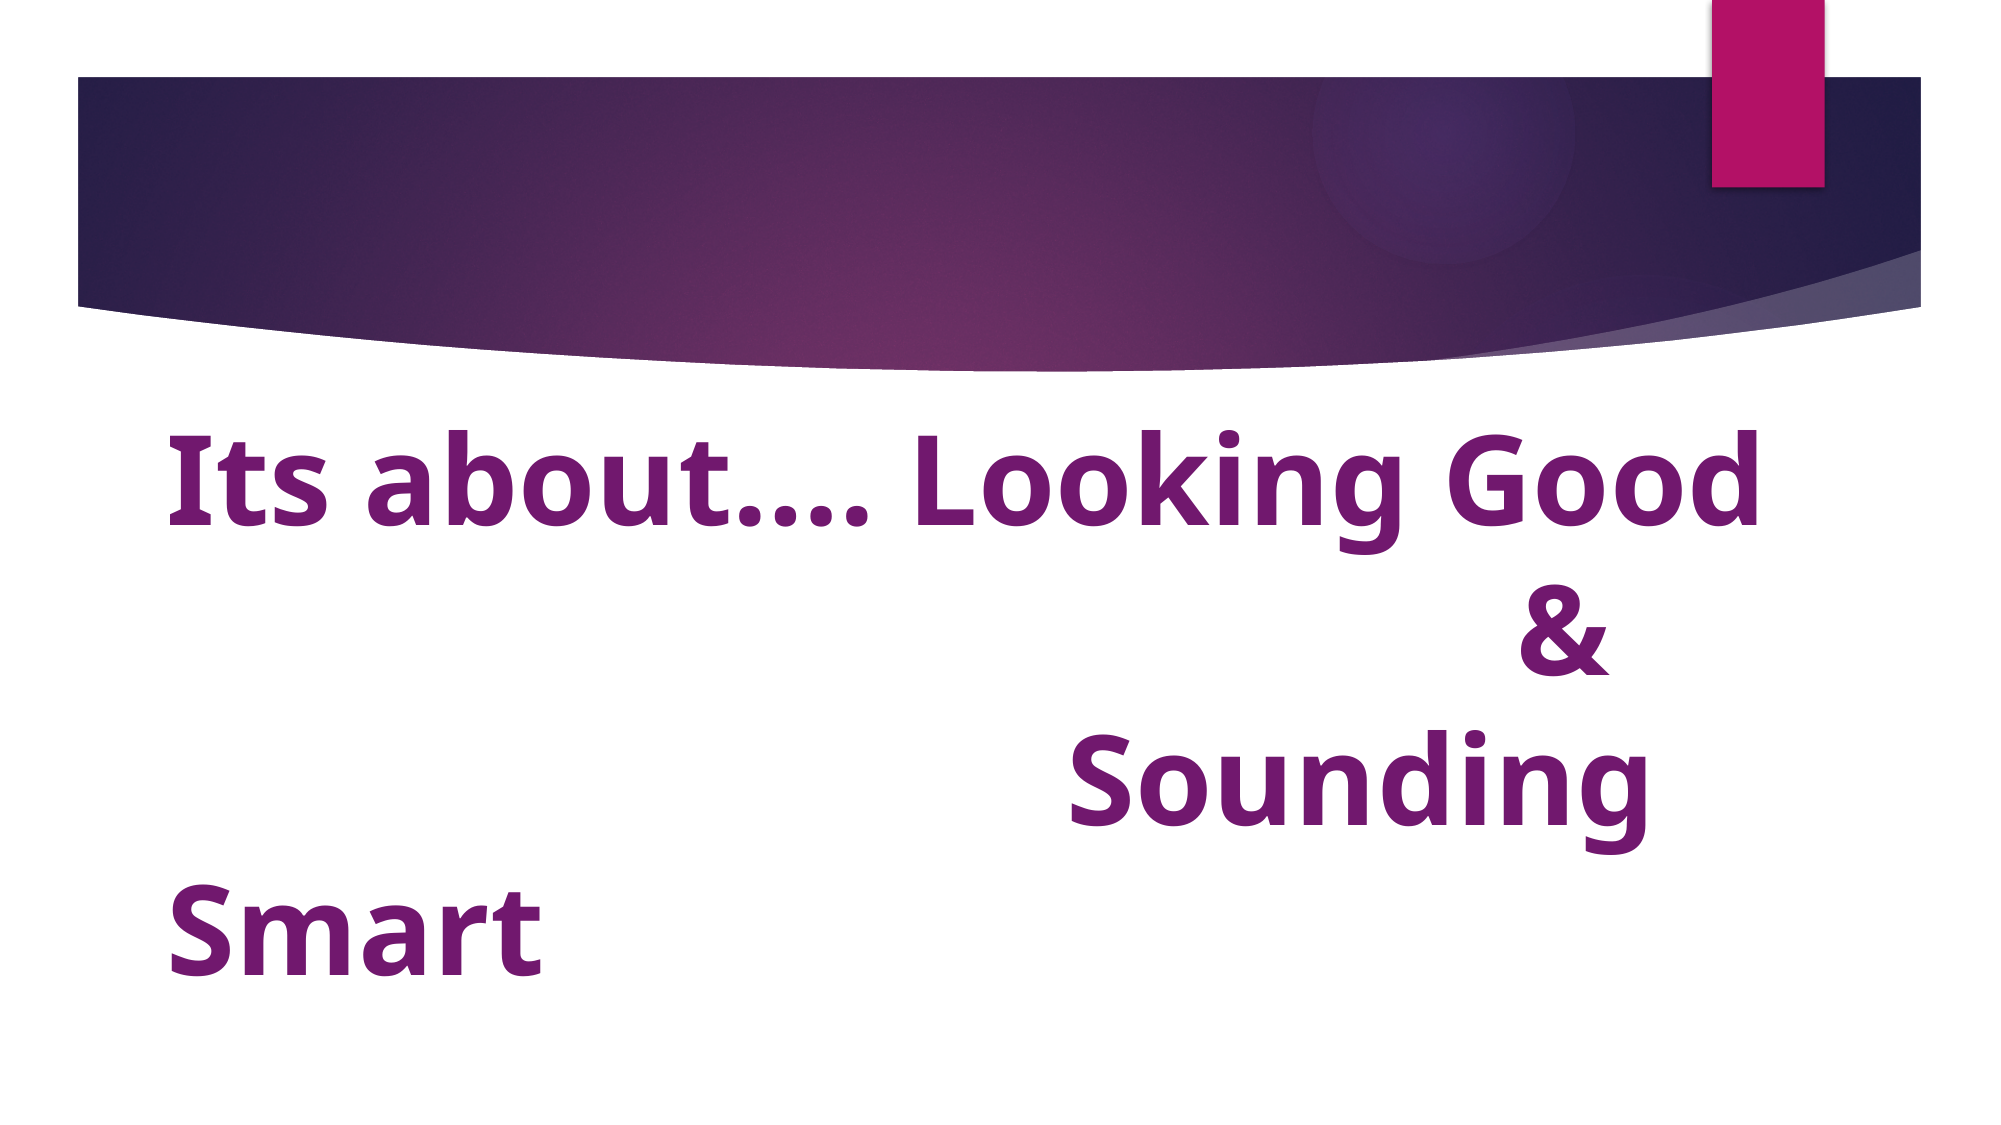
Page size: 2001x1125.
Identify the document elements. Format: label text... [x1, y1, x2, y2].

title Its about…. Looking Good & Sounding Smart [151, 440, 1867, 960]
